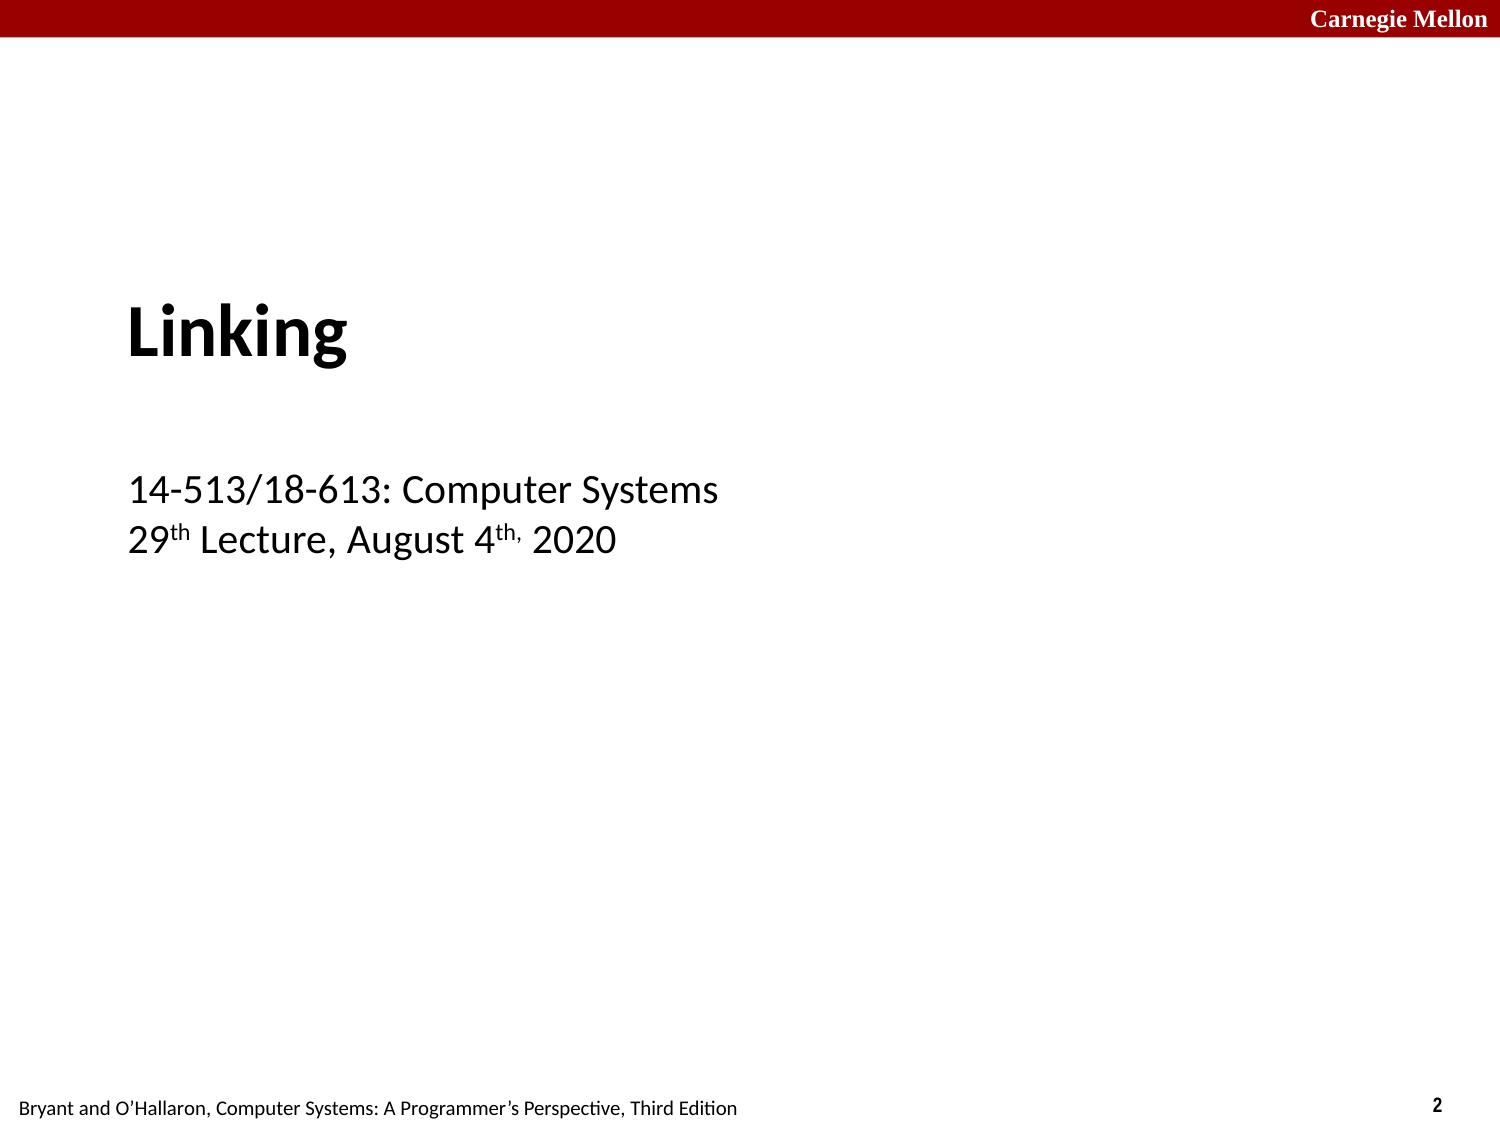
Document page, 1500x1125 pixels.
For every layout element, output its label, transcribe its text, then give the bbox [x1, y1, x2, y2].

title Linking 14-513/18-613: Computer Systems 29th Lecture, August 4th, 2020 [112, 279, 1388, 563]
